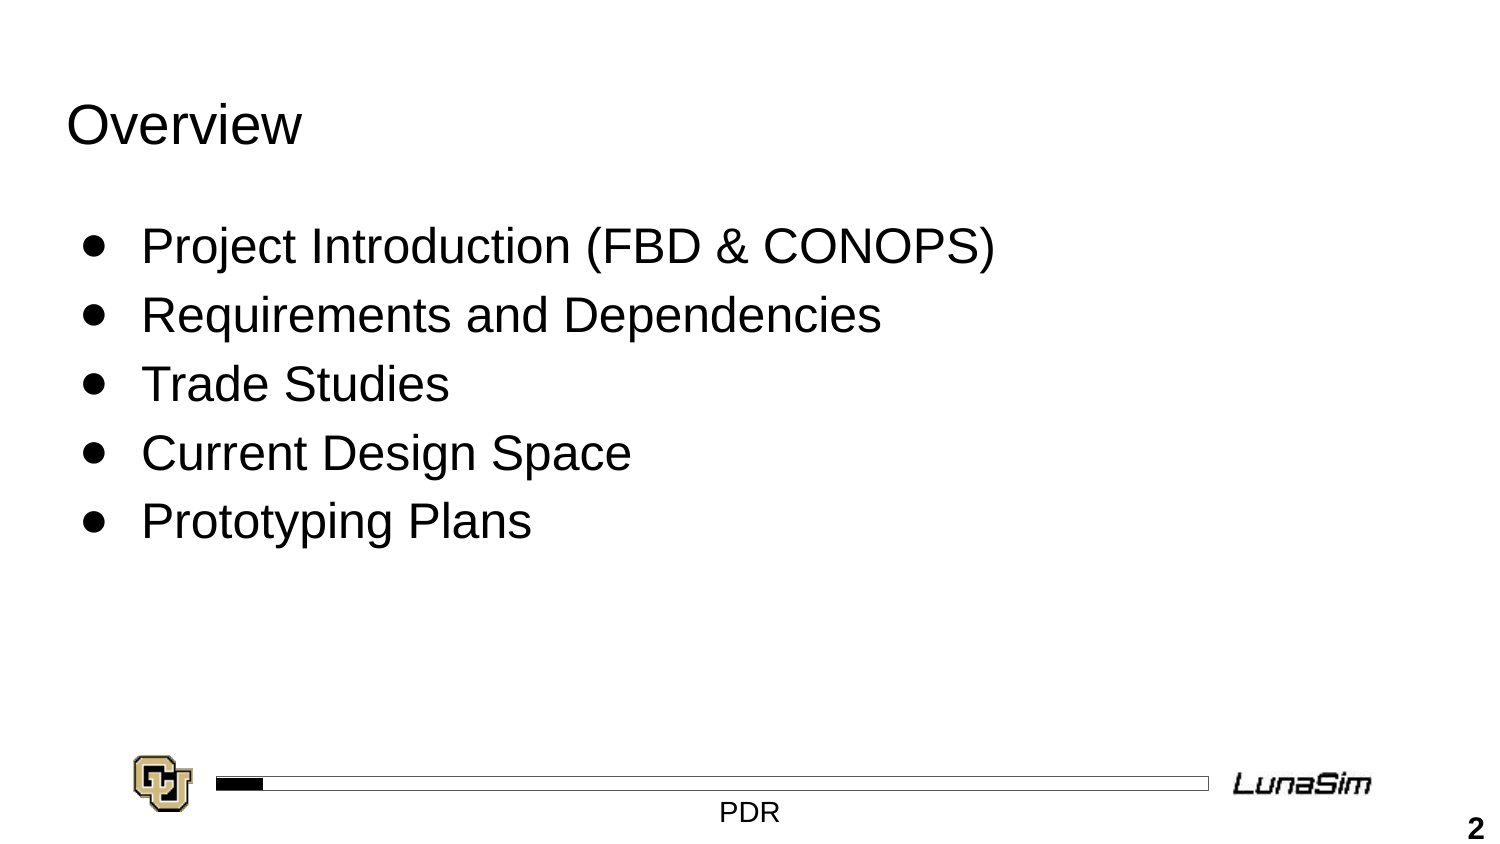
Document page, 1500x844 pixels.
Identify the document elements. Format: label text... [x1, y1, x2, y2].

slide_number 2 [1396, 794, 1500, 844]
picture [1232, 771, 1373, 796]
picture [133, 755, 193, 812]
title Overview [51, 72, 1449, 167]
list Project Introduction (FBD & CONOPS) Requirements and Dependencies Trade Studies Current Design Space Prototyping Plans [51, 189, 1449, 750]
